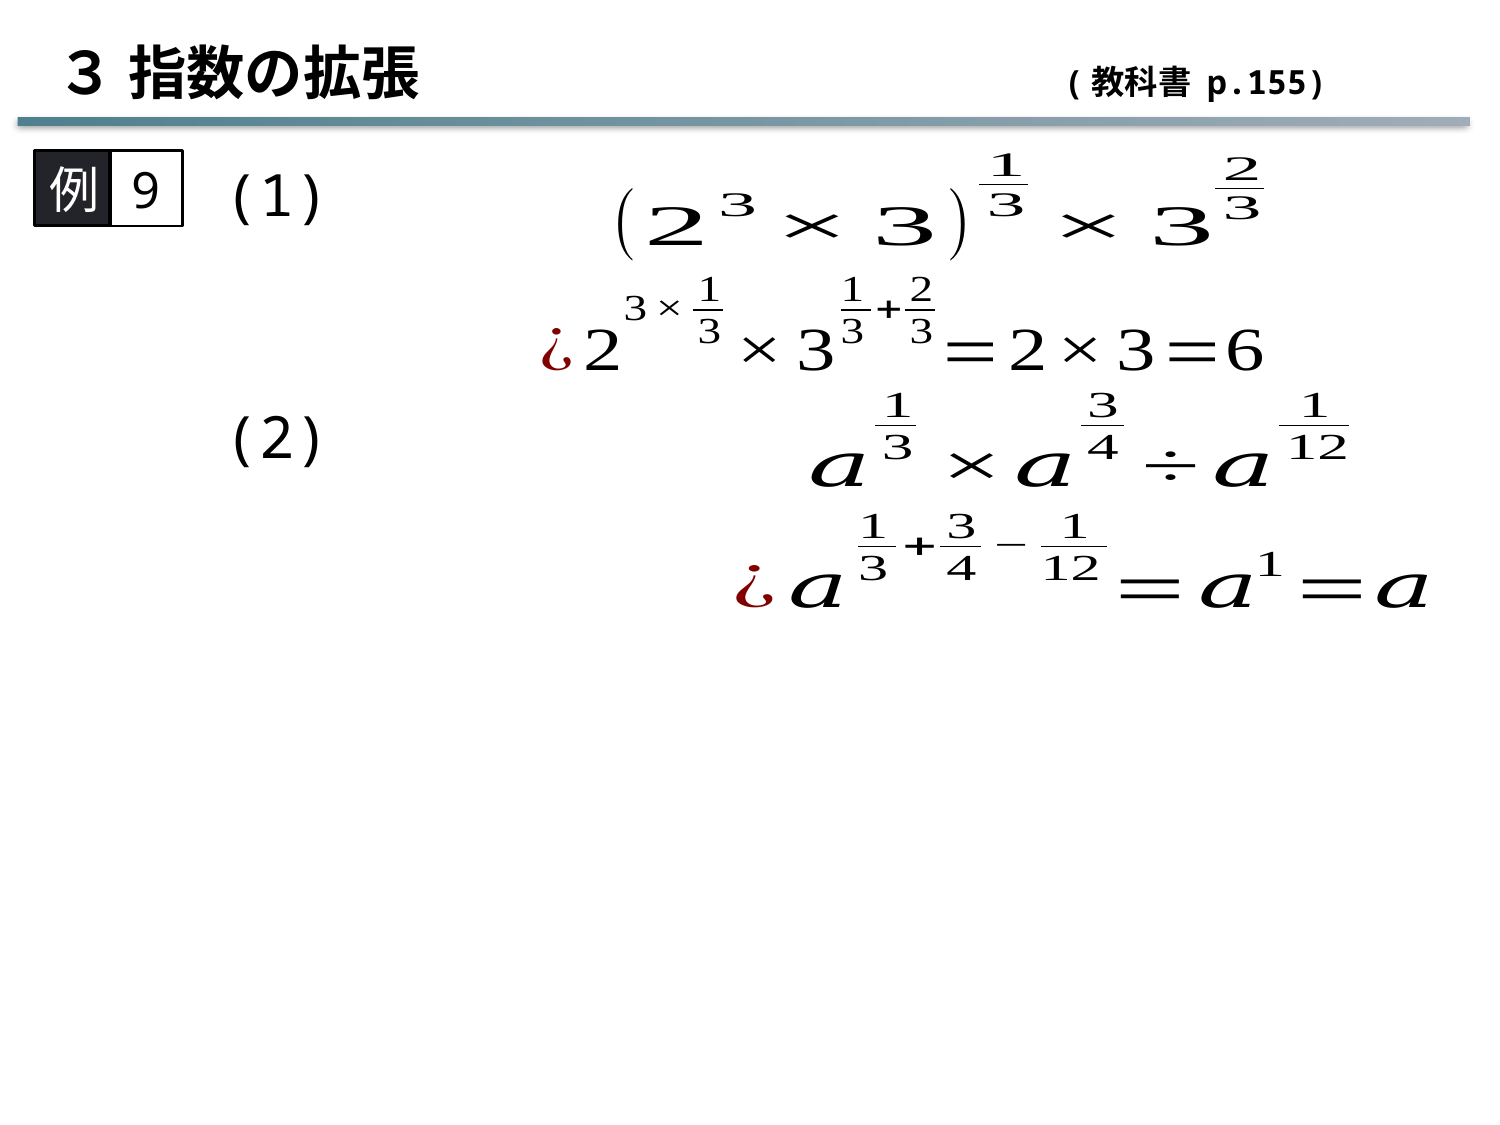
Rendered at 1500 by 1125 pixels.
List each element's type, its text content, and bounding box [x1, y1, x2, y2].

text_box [34, 150, 183, 227]
text_box ３ 指数の拡張 (教科書 p.155) [42, 13, 1469, 114]
